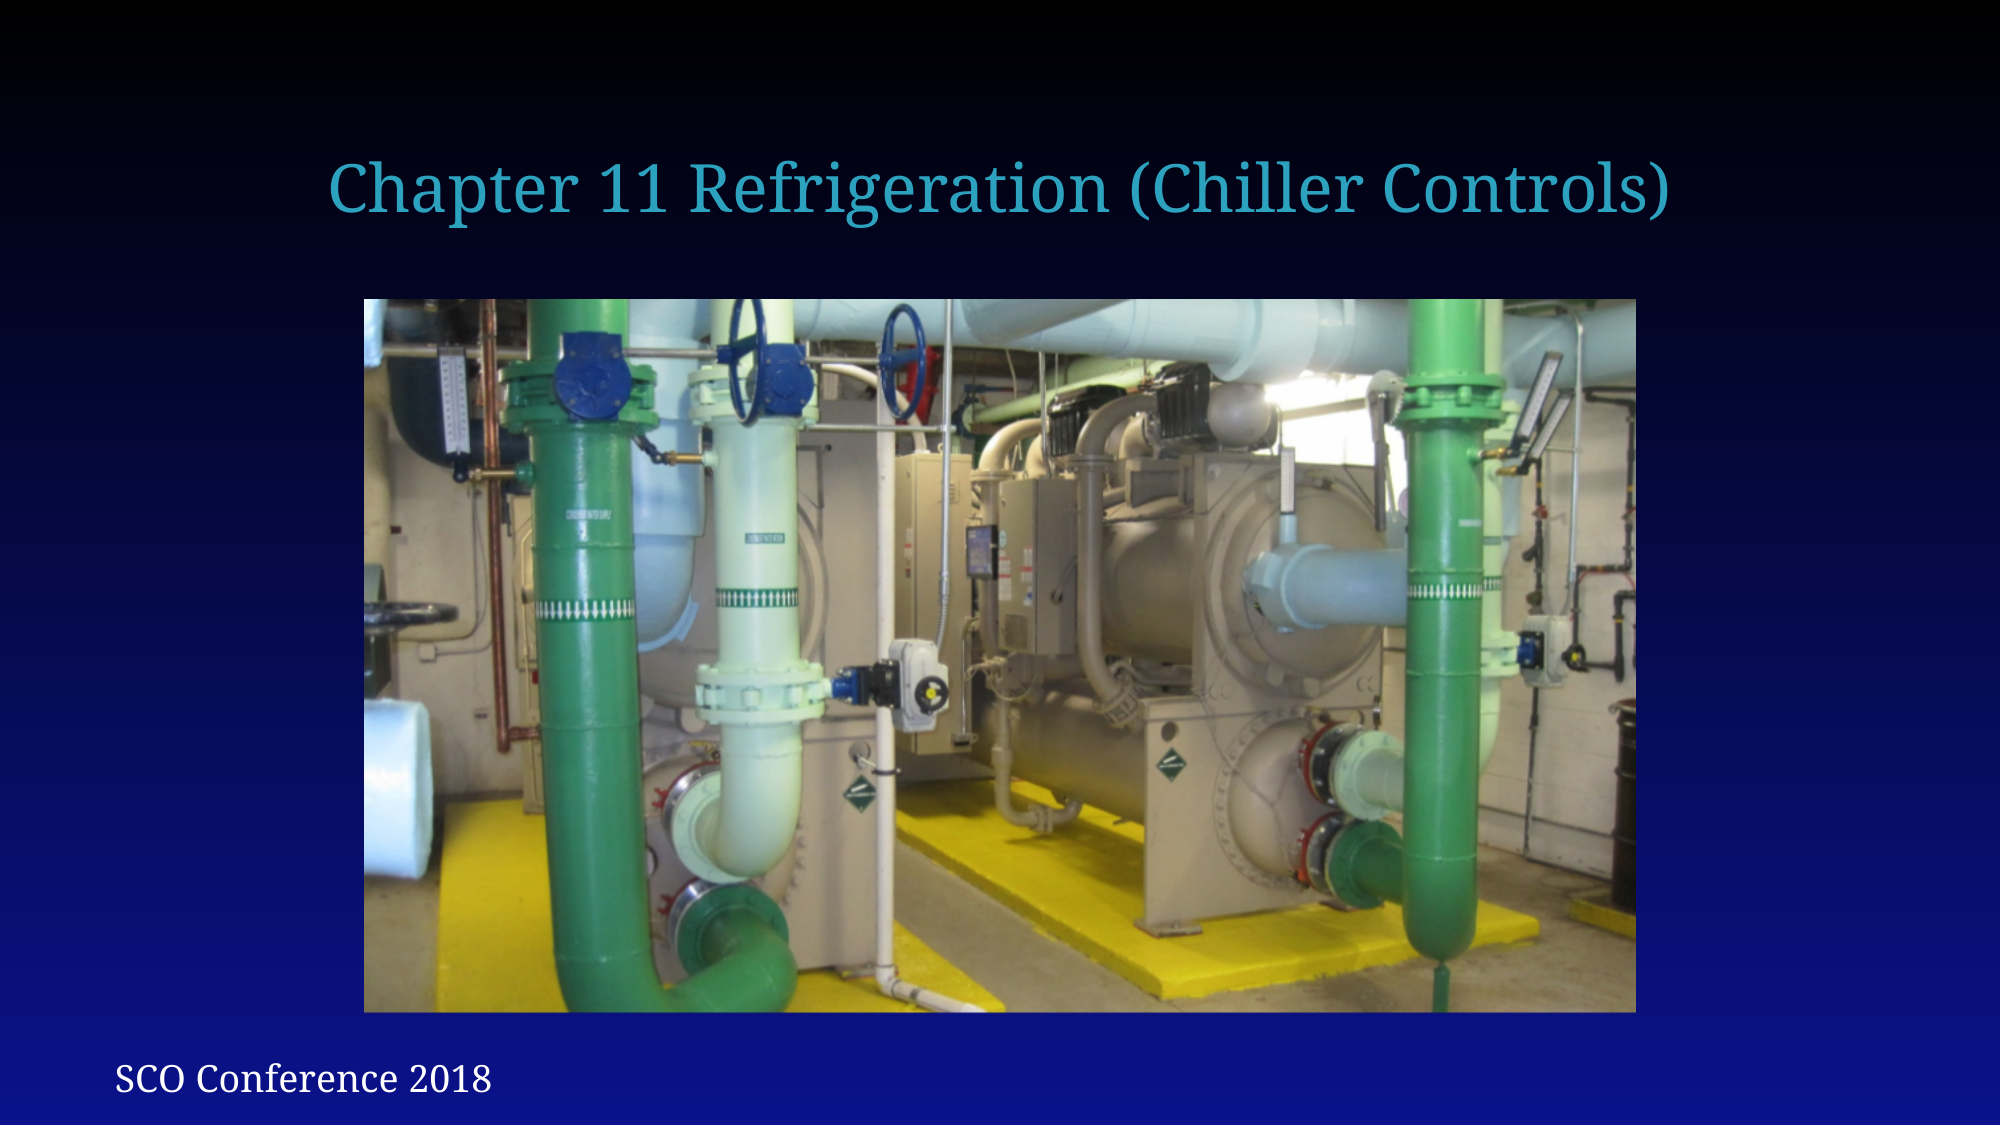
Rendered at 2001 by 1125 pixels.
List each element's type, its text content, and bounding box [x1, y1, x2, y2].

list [364, 299, 1636, 1014]
title Chapter 11 Refrigeration (Chiller Controls) [212, 59, 1788, 235]
footer SCO Conference 2018 [99, 1047, 1101, 1085]
